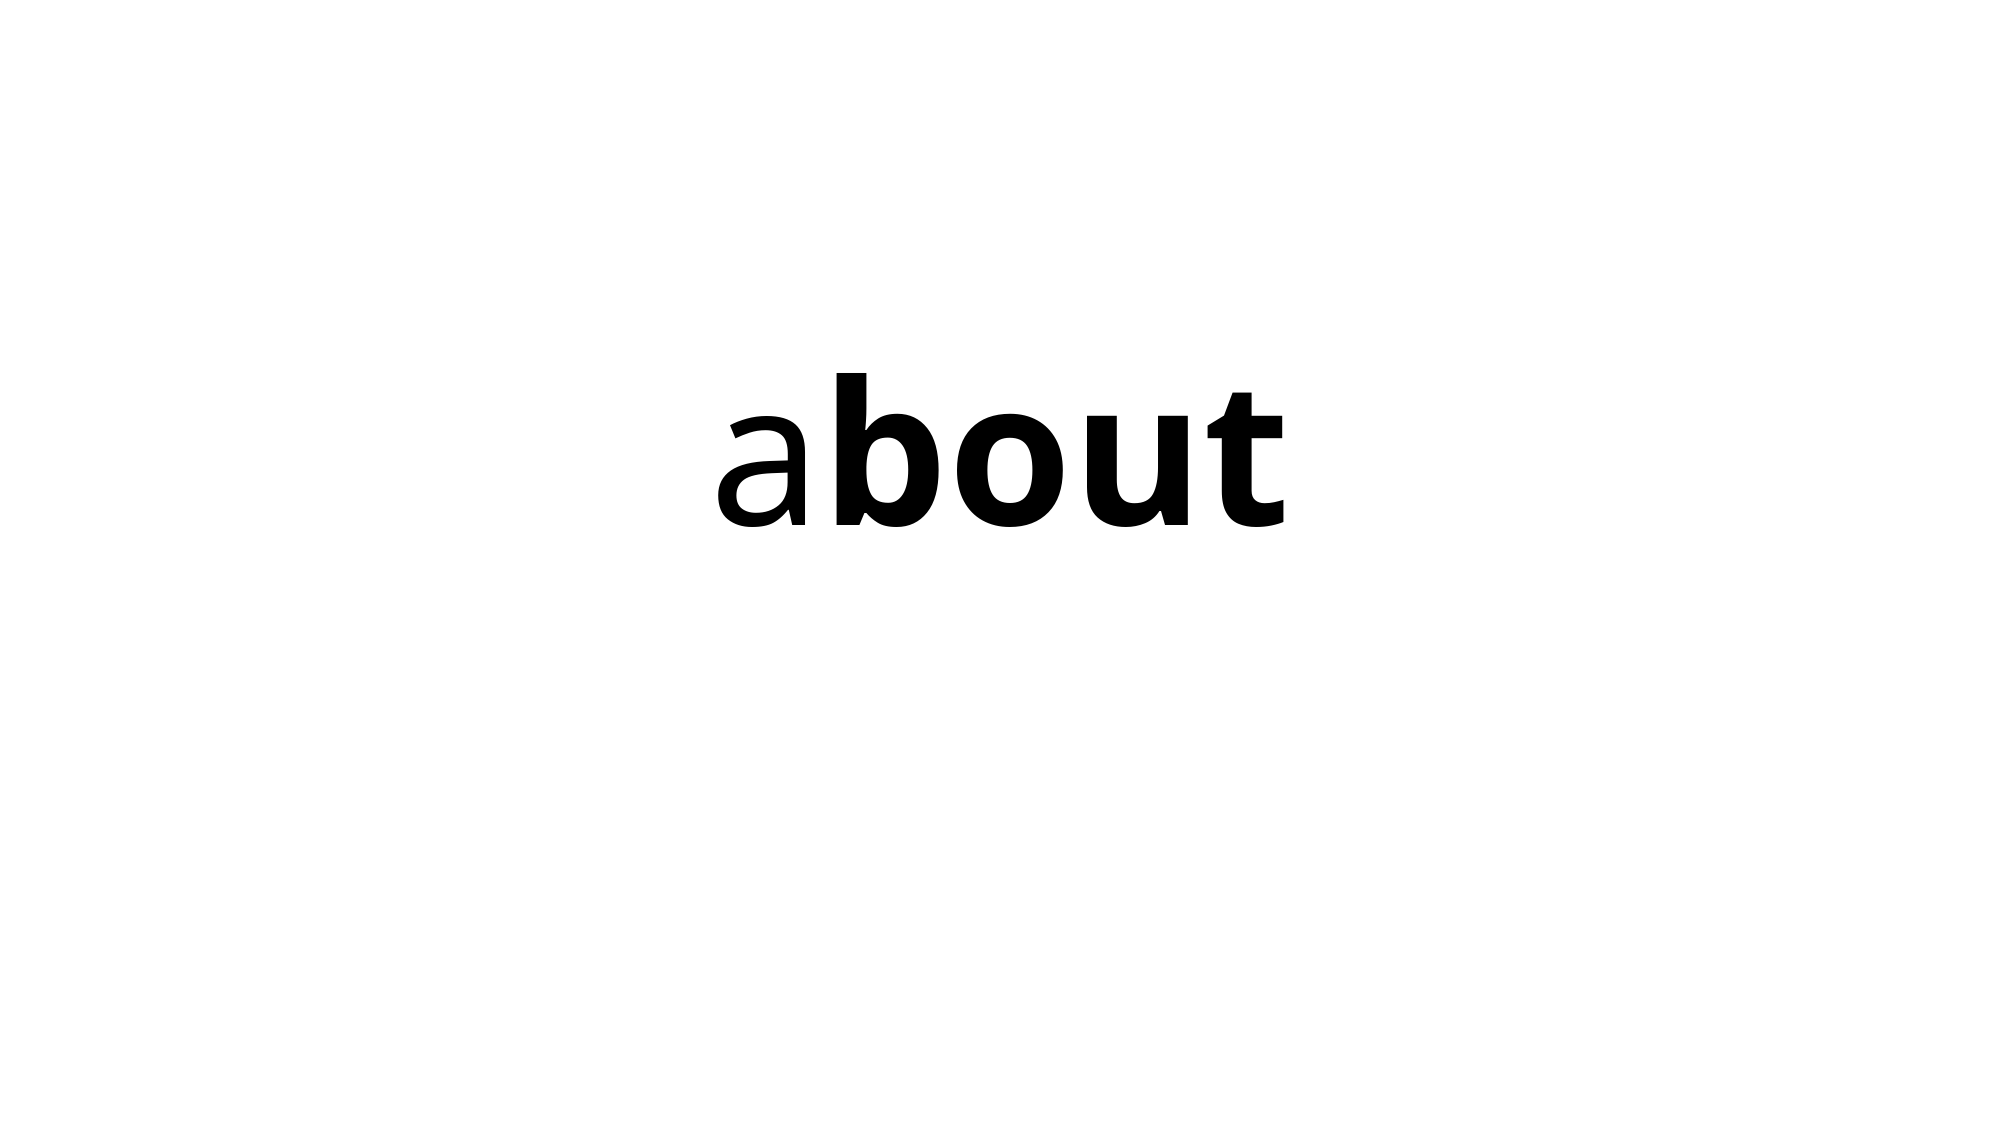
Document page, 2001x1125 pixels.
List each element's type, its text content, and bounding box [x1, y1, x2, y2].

title about [249, 184, 1750, 576]
